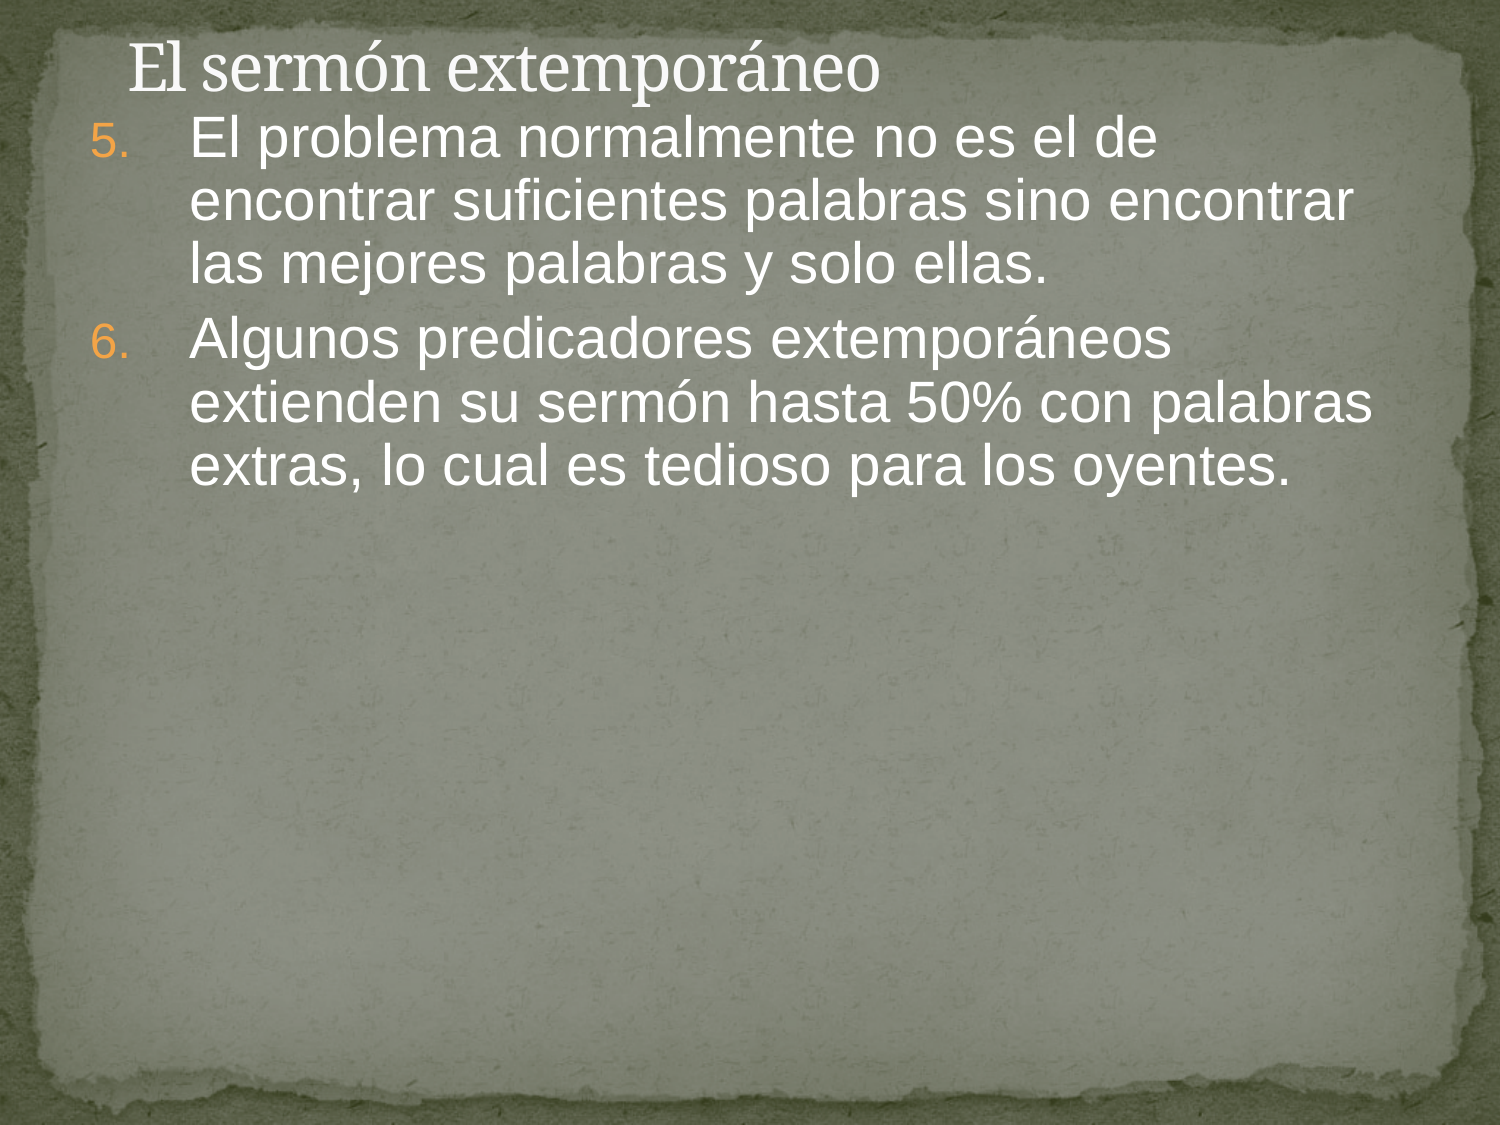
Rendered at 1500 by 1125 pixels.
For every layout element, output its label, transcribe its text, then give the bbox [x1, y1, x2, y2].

title El sermón extemporáneo [112, 0, 1388, 113]
list El problema normalmente no es el de encontrar suficientes palabras sino encontrar las mejores palabras y solo ellas. Algunos predicadores extemporáneos extienden su sermón hasta 50% con palabras extras, lo cual es tedioso para los oyentes. [75, 99, 1425, 1125]
